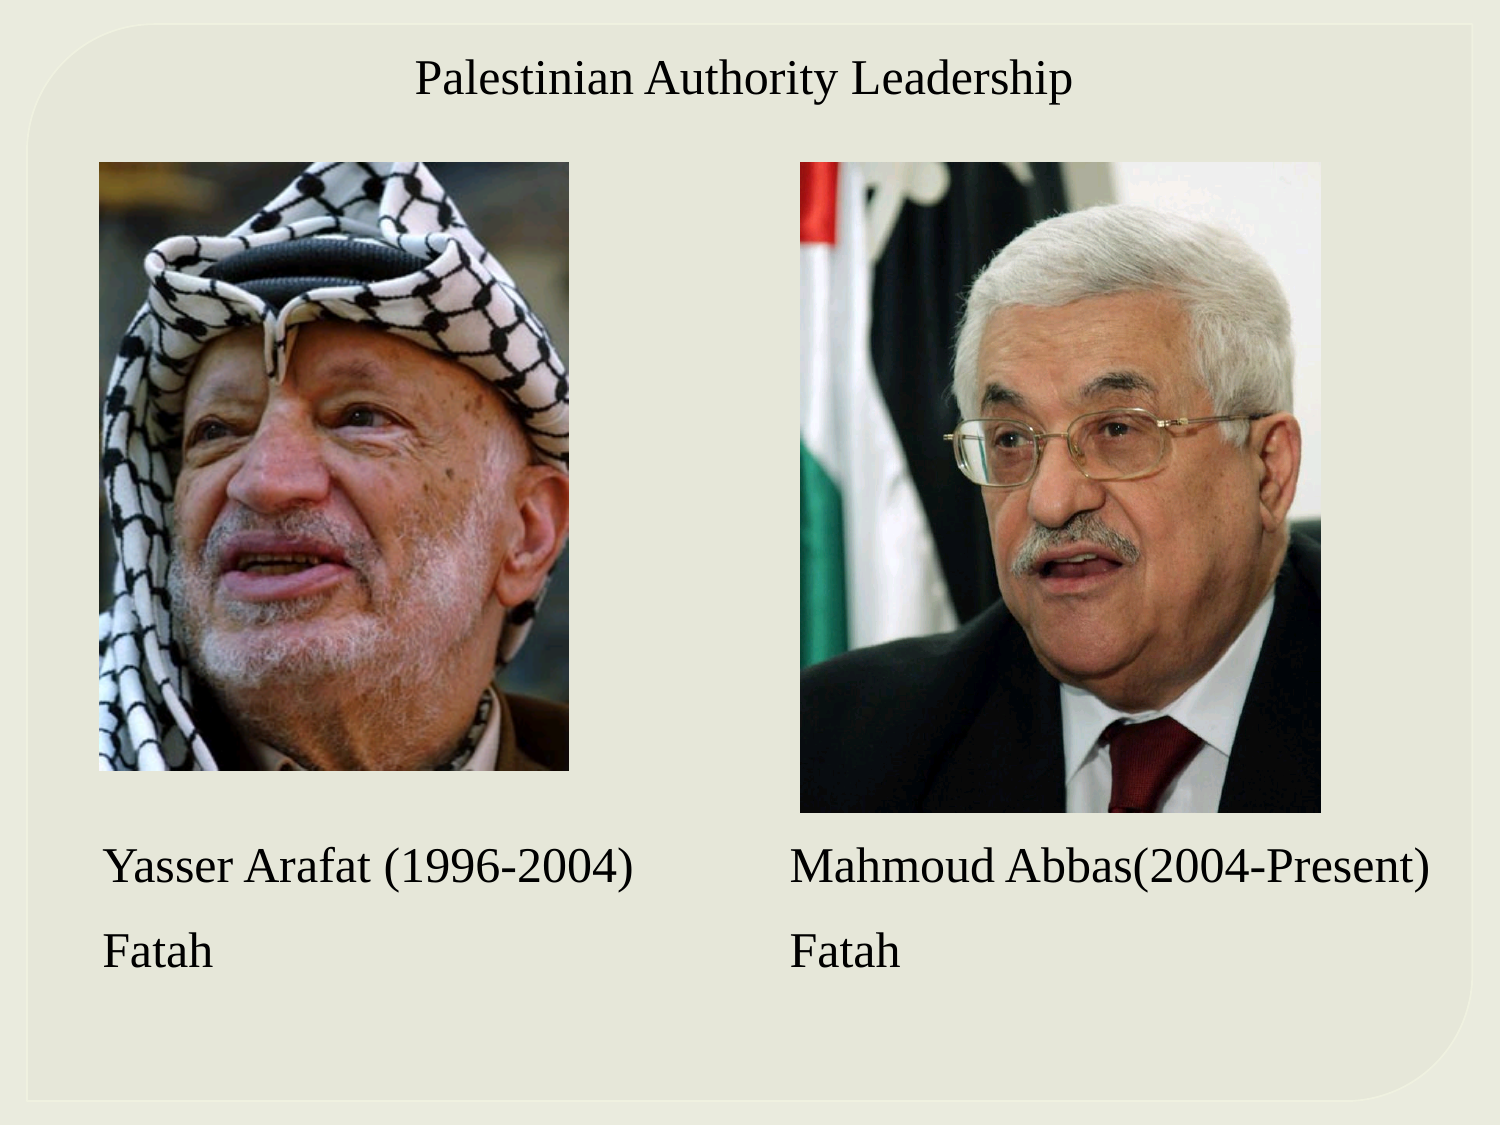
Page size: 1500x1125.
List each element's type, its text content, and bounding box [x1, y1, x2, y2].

text_box Palestinian Authority Leadership [399, 37, 1163, 113]
picture [99, 162, 569, 771]
text_box Yasser Arafat (1996-2004) Fatah [87, 825, 725, 985]
text_box Mahmoud Abbas(2004-Present) Fatah [774, 825, 1463, 985]
picture [799, 162, 1322, 813]
